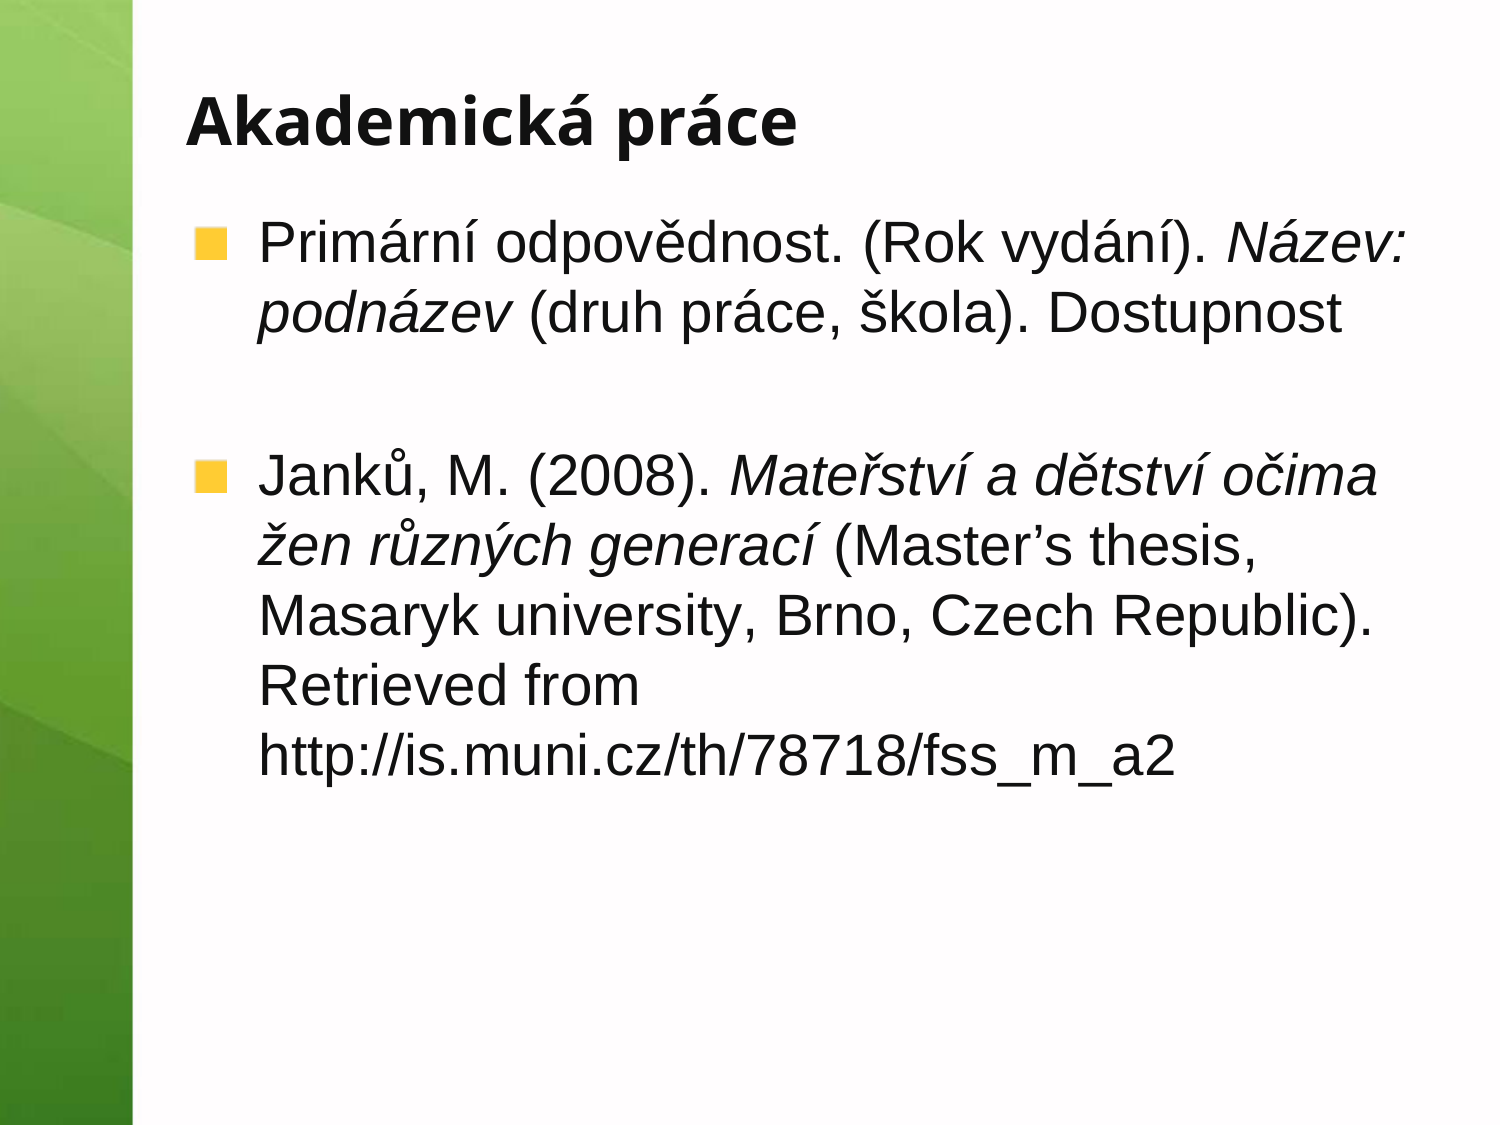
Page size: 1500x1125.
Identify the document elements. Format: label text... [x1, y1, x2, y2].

list Primární odpovědnost. (Rok vydání). Název: podnázev (druh práce, škola). Dostupnost Janků, M. (2008). Mateřství a dětství očima žen různých generací (Master’s thesis, Masaryk university, Brno, Czech Republic). Retrieved from http://is.muni.cz/th/78718/fss_m_a2 [171, 196, 1447, 1094]
title Akademická práce [171, 77, 1447, 161]
picture [0, 0, 1500, 1125]
